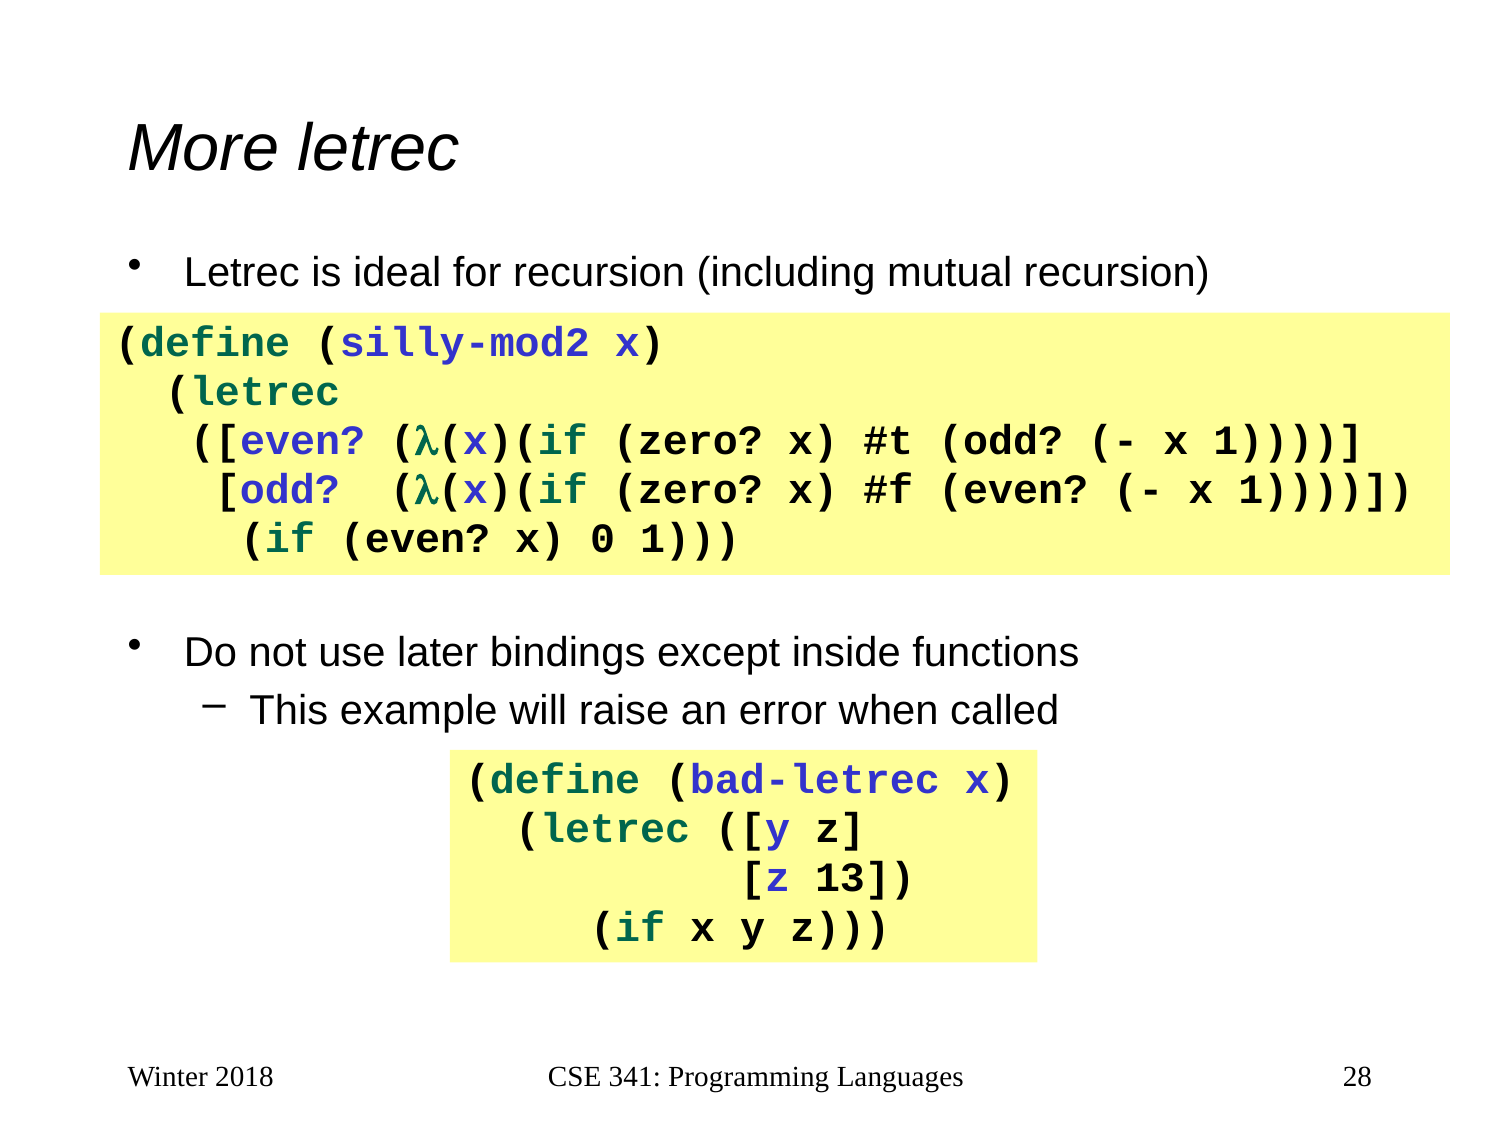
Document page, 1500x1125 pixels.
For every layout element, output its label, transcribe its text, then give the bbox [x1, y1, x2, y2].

footer CSE 341: Programming Languages [474, 1049, 1038, 1125]
title More letrec [112, 49, 1388, 237]
text_box (define (bad-letrec x) (letrec ([y z] [z 13]) (if x y z))) [449, 749, 1038, 963]
slide_number 28 [1074, 1049, 1388, 1125]
list Letrec is ideal for recursion (including mutual recursion) Do not use later bindings except inside functions This example will raise an error when called [112, 237, 1388, 312]
list Letrec is ideal for recursion (including mutual recursion) Do not use later bindings except inside functions This example will raise an error when called [112, 575, 1388, 976]
slide_number Winter 2018 [112, 1049, 426, 1125]
text_box (define (silly-mod2 x) (letrec ([even? ((x)(if (zero? x) #t (odd? (- x 1))))] [odd? ((x)(if (zero? x) #f (even? (- x 1))))]) (if (even? x) 0 1))) [99, 312, 1450, 575]
